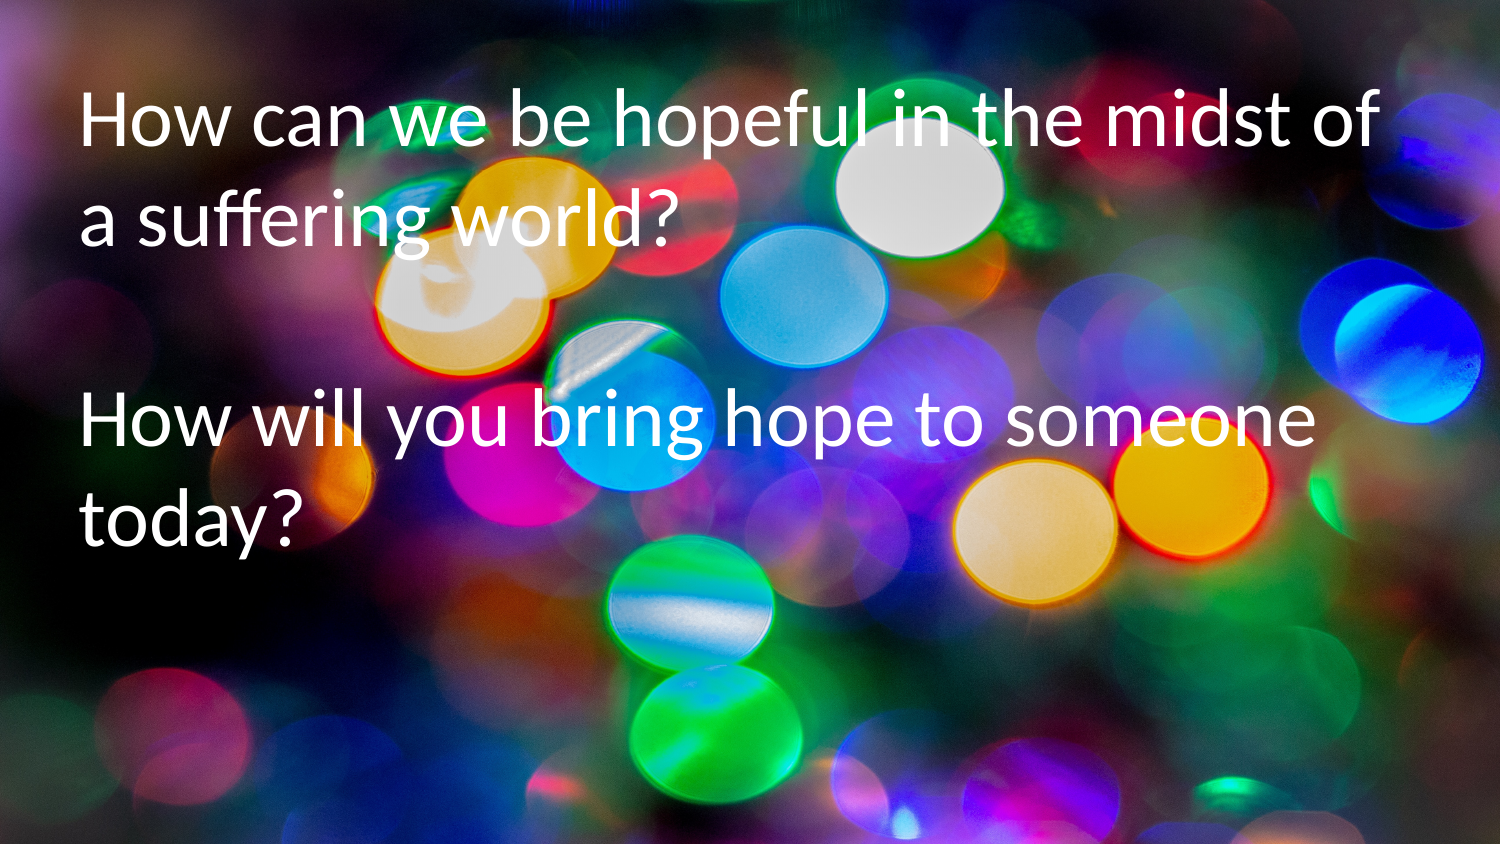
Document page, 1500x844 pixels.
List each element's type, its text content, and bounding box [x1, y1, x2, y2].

picture [0, 0, 1500, 844]
text_box How can we be hopeful in the midst of a suffering world? How will you bring hope to someone today? [63, 55, 1400, 571]
